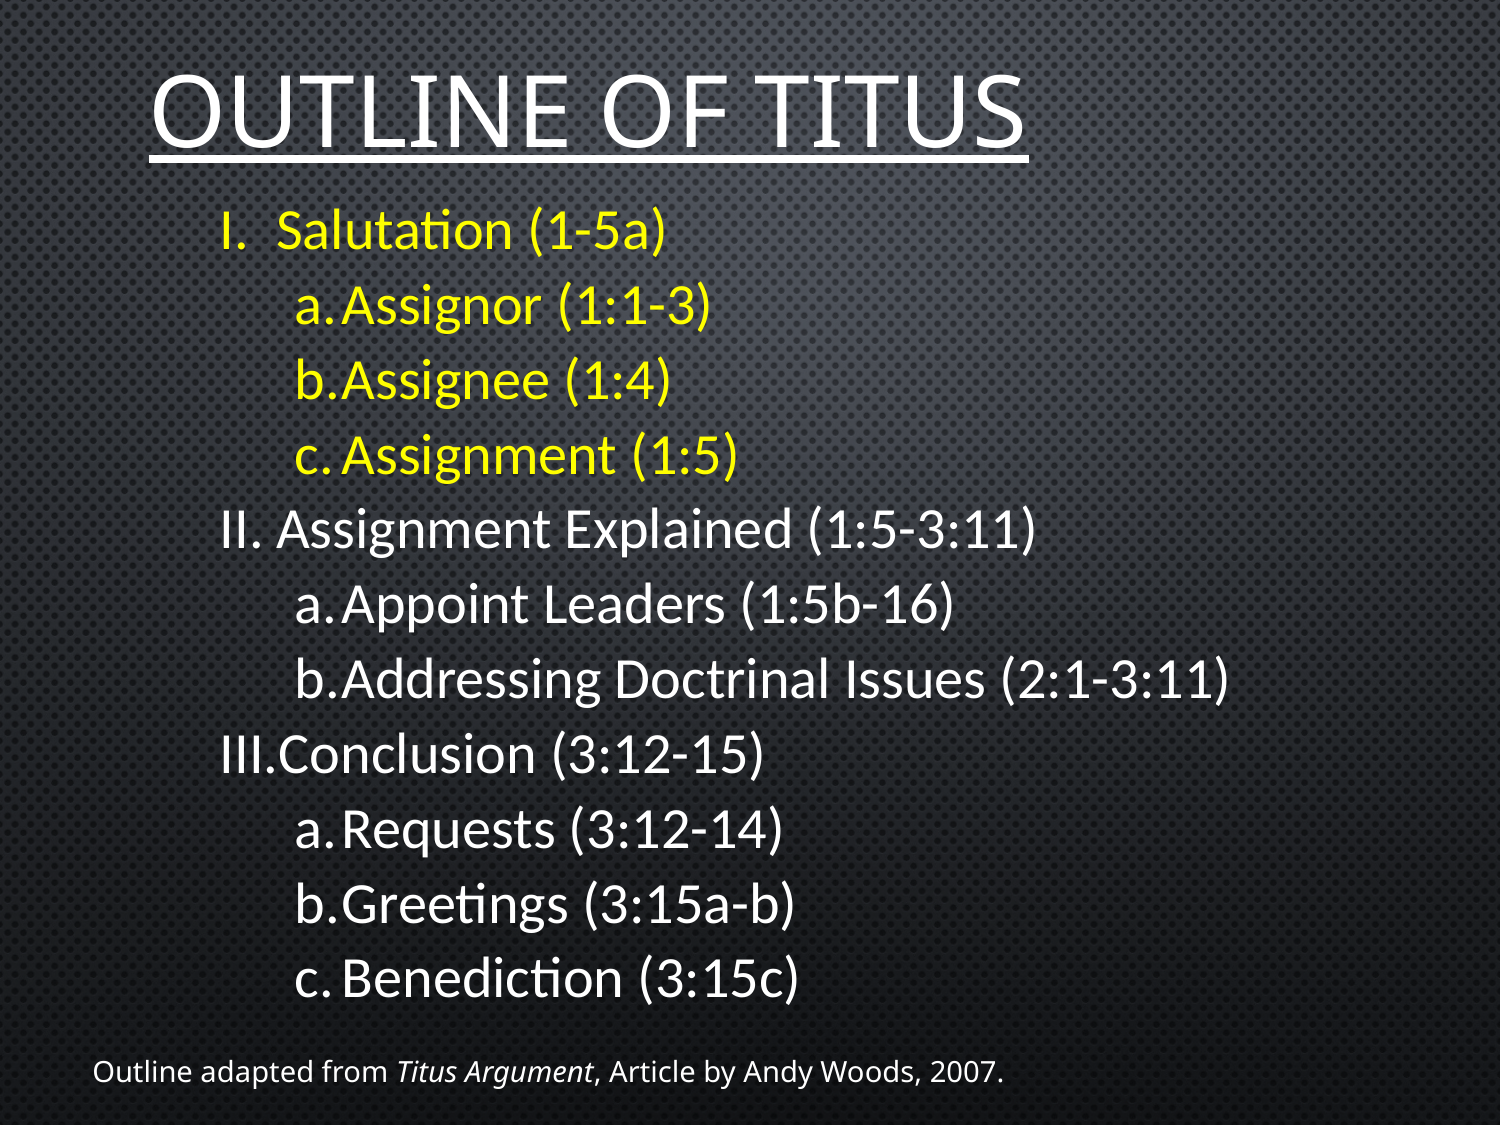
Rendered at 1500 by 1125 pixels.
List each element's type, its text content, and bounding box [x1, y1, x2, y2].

text_box Salutation (1-5a) Assignor (1:1-3) Assignee (1:4) Assignment (1:5) Assignment Explained (1:5-3:11) Appoint Leaders (1:5b-16) Addressing Doctrinal Issues (2:1-3:11) Conclusion (3:12-15) Requests (3:12-14) Greetings (3:15a-b) Benediction (3:15c) [205, 179, 1254, 1017]
title Outline of titus [133, 0, 1367, 216]
text_box Outline adapted from Titus Argument, Article by Andy Woods, 2007. [77, 1046, 1500, 1096]
